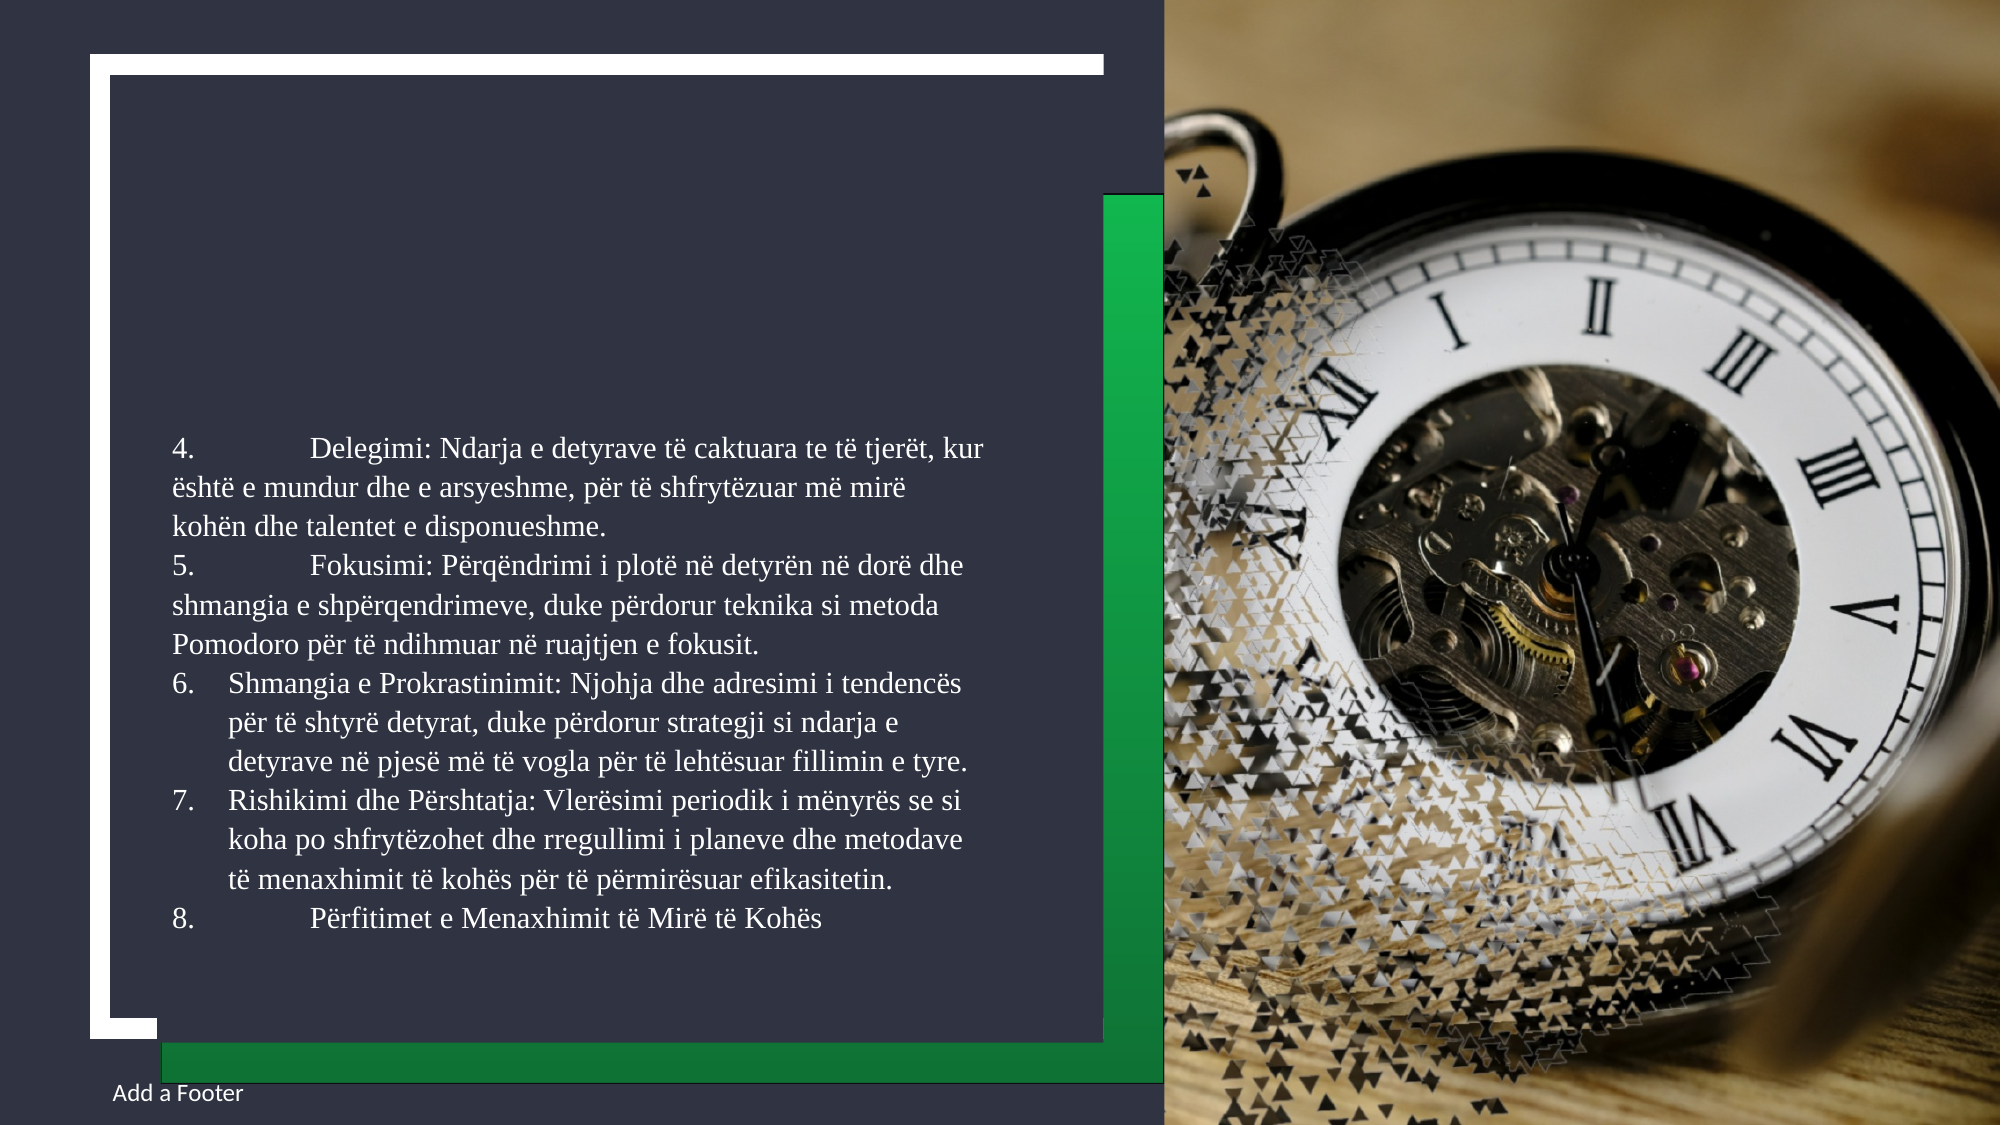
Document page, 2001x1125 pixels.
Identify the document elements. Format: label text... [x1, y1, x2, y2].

list 4. Delegimi: Ndarja e detyrave të caktuara te të tjerët, kur është e mundur dhe e arsyeshme, për të shfrytëzuar më mirë kohën dhe talentet e disponueshme. 5. Fokusimi: Përqëndrimi i plotë në detyrën në dorë dhe shmangia e shpërqendrimeve, duke përdorur teknika si metoda Pomodoro për të ndihmuar në ruajtjen e fokusit. Shmangia e Prokrastinimit: Njohja dhe adresimi i tendencës për të shtyrë detyrat, duke përdorur strategji si ndarja e detyrave në pjesë më të vogla për të lehtësuar fillimin e tyre. Rishikimi dhe Përshtatja: Vlerësimi periodik i mënyrës se si koha po shfrytëzohet dhe rregullimi i planeve dhe metodave të menaxhimit të kohës për të përmirësuar efikasitetin. 8. Përfitimet e Menaxhimit të Mirë të Kohës [157, 417, 1000, 975]
footer Add a Footer [97, 1061, 773, 1121]
picture [1164, 0, 2000, 1125]
